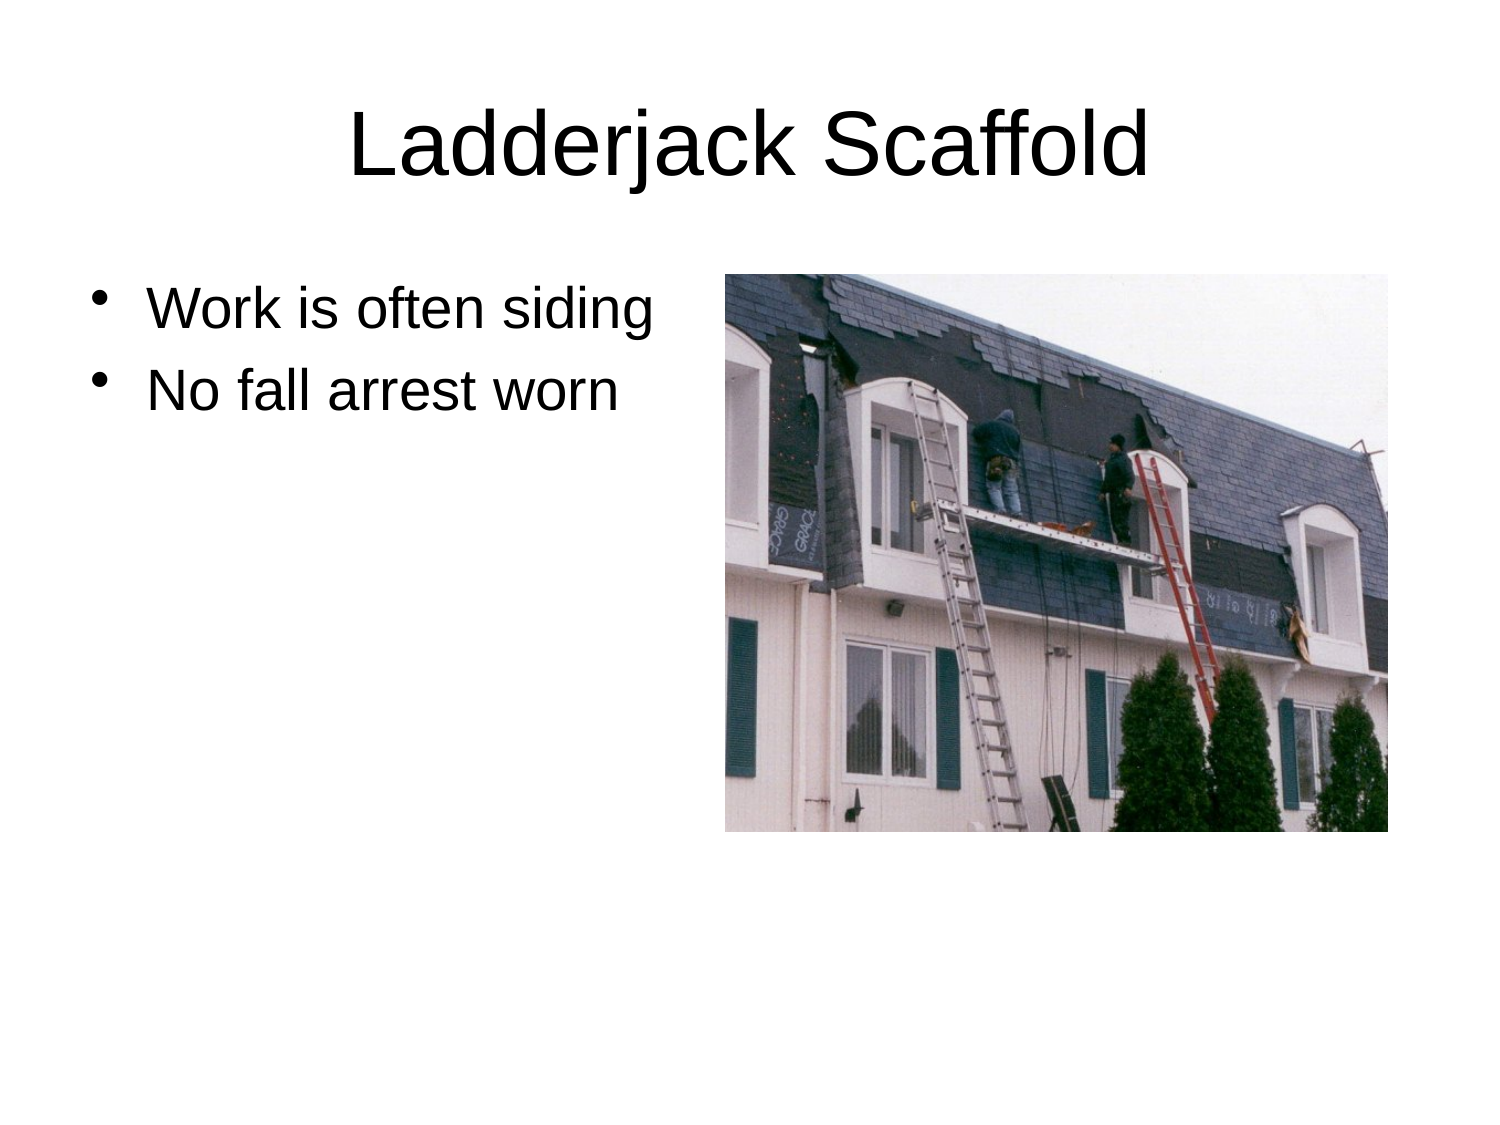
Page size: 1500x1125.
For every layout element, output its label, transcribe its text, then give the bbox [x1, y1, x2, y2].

list Work is often siding No fall arrest worn [75, 262, 738, 1005]
title Ladderjack Scaffold [75, 45, 1425, 233]
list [724, 274, 1388, 832]
